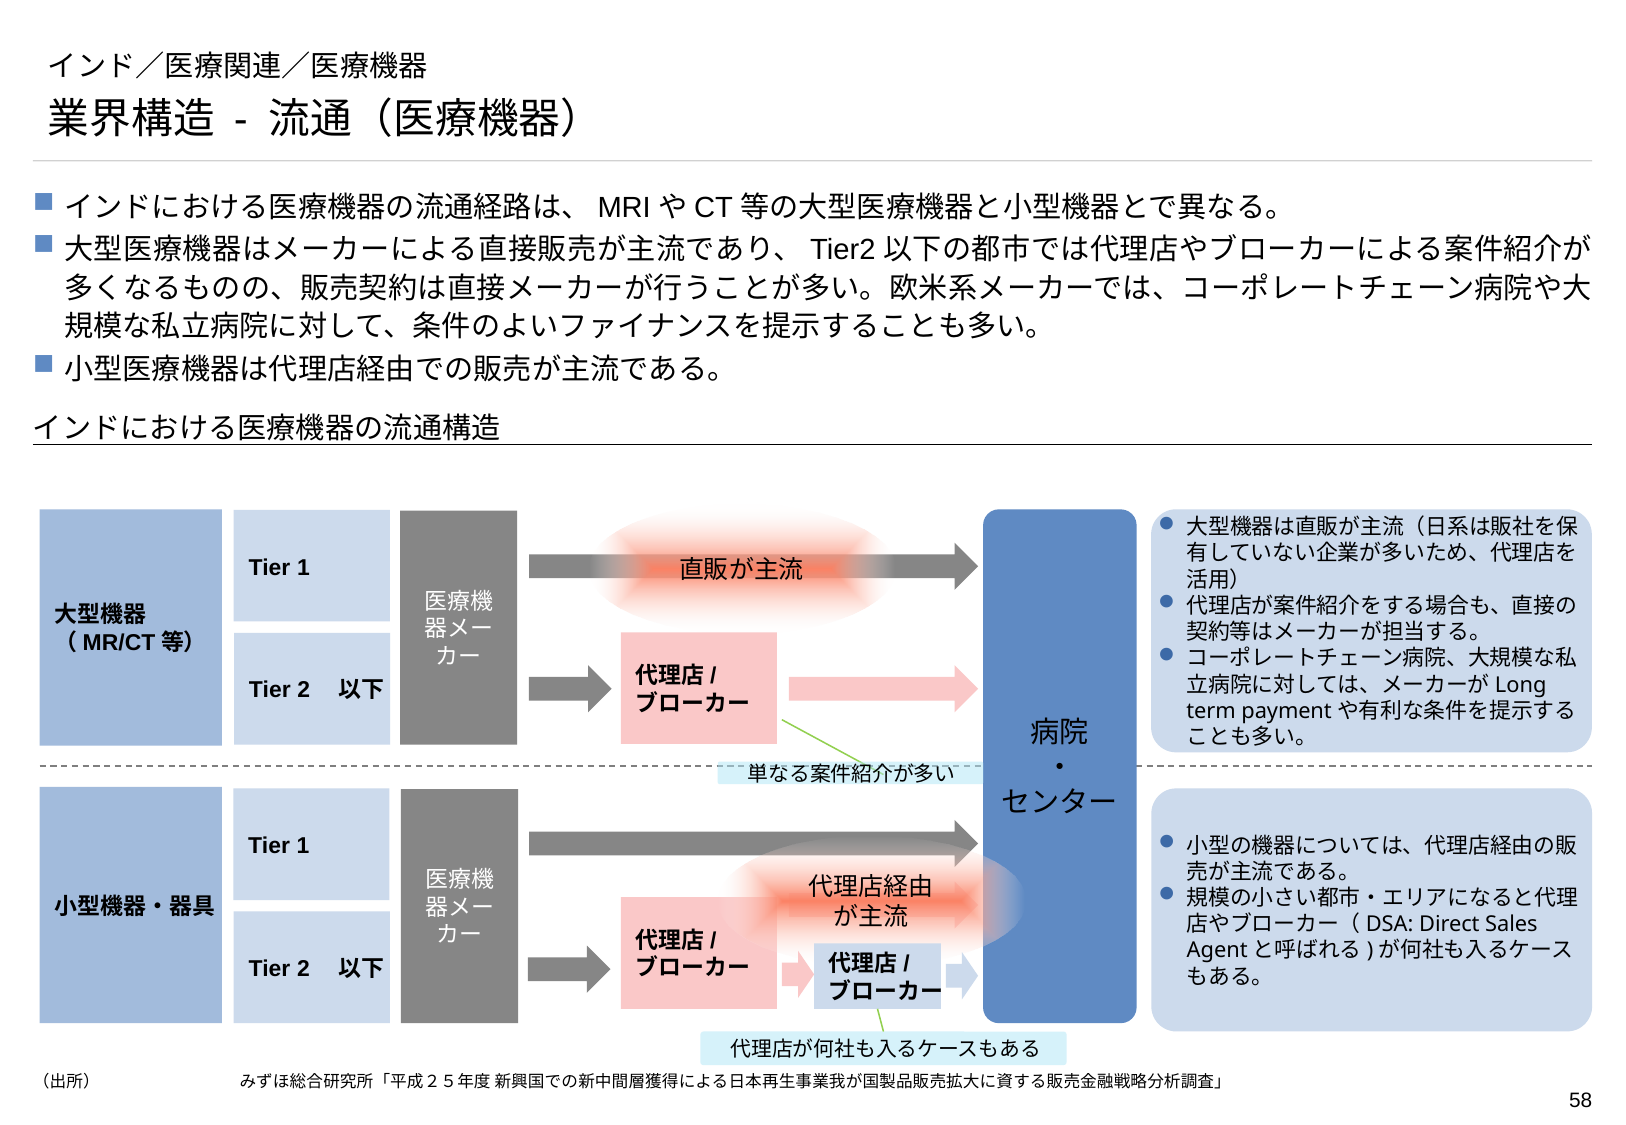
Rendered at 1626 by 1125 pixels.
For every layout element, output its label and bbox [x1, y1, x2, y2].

title [32, 30, 1593, 90]
text_box [1149, 507, 1594, 755]
text_box [39, 786, 222, 1024]
text_box [233, 509, 390, 622]
text_box [234, 632, 391, 745]
list [32, 90, 1593, 149]
text_box [233, 788, 390, 901]
text_box [39, 503, 1593, 1066]
text_box [32, 397, 1593, 457]
text_box [39, 509, 222, 746]
text_box [32, 184, 1593, 386]
text_box [32, 1070, 1474, 1094]
text_box [526, 663, 614, 715]
text_box [399, 787, 520, 1025]
text_box [398, 508, 519, 747]
text_box [233, 911, 390, 1024]
text_box [1149, 786, 1595, 1034]
text_box [525, 943, 613, 995]
